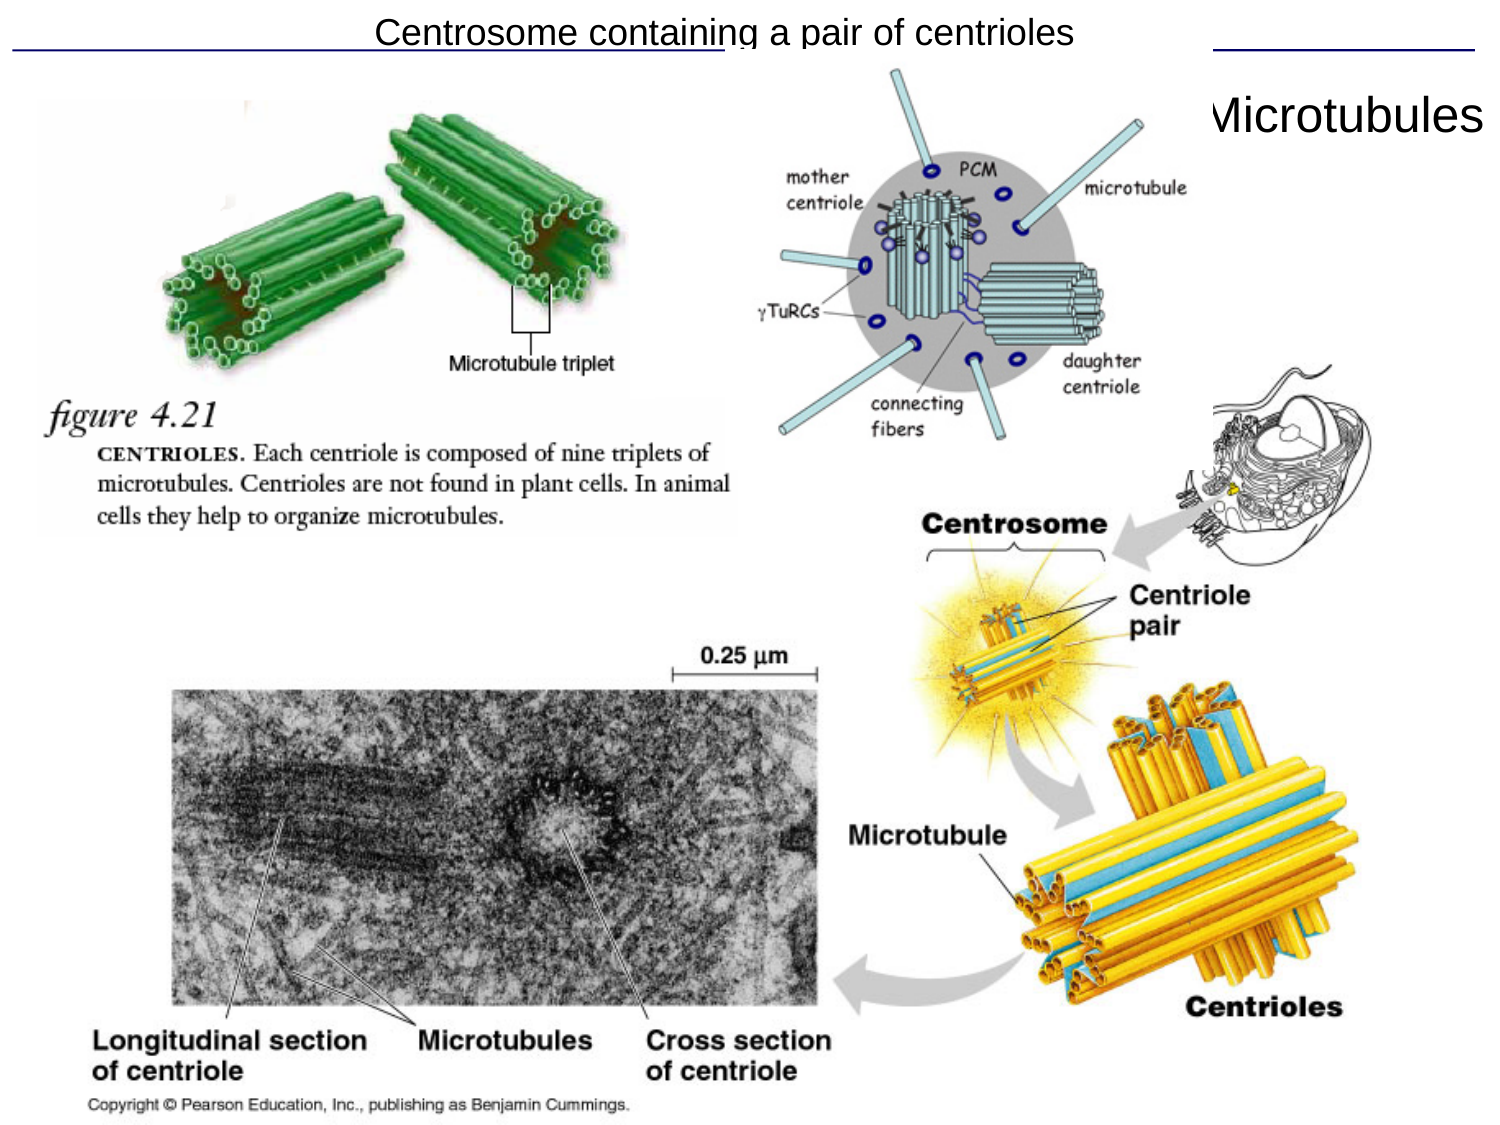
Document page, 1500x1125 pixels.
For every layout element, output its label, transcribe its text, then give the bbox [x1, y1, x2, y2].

text_box Microtubules [1216, 74, 1500, 150]
picture [37, 49, 1388, 1125]
title Centrosome containing a pair of centrioles [0, 0, 1450, 75]
